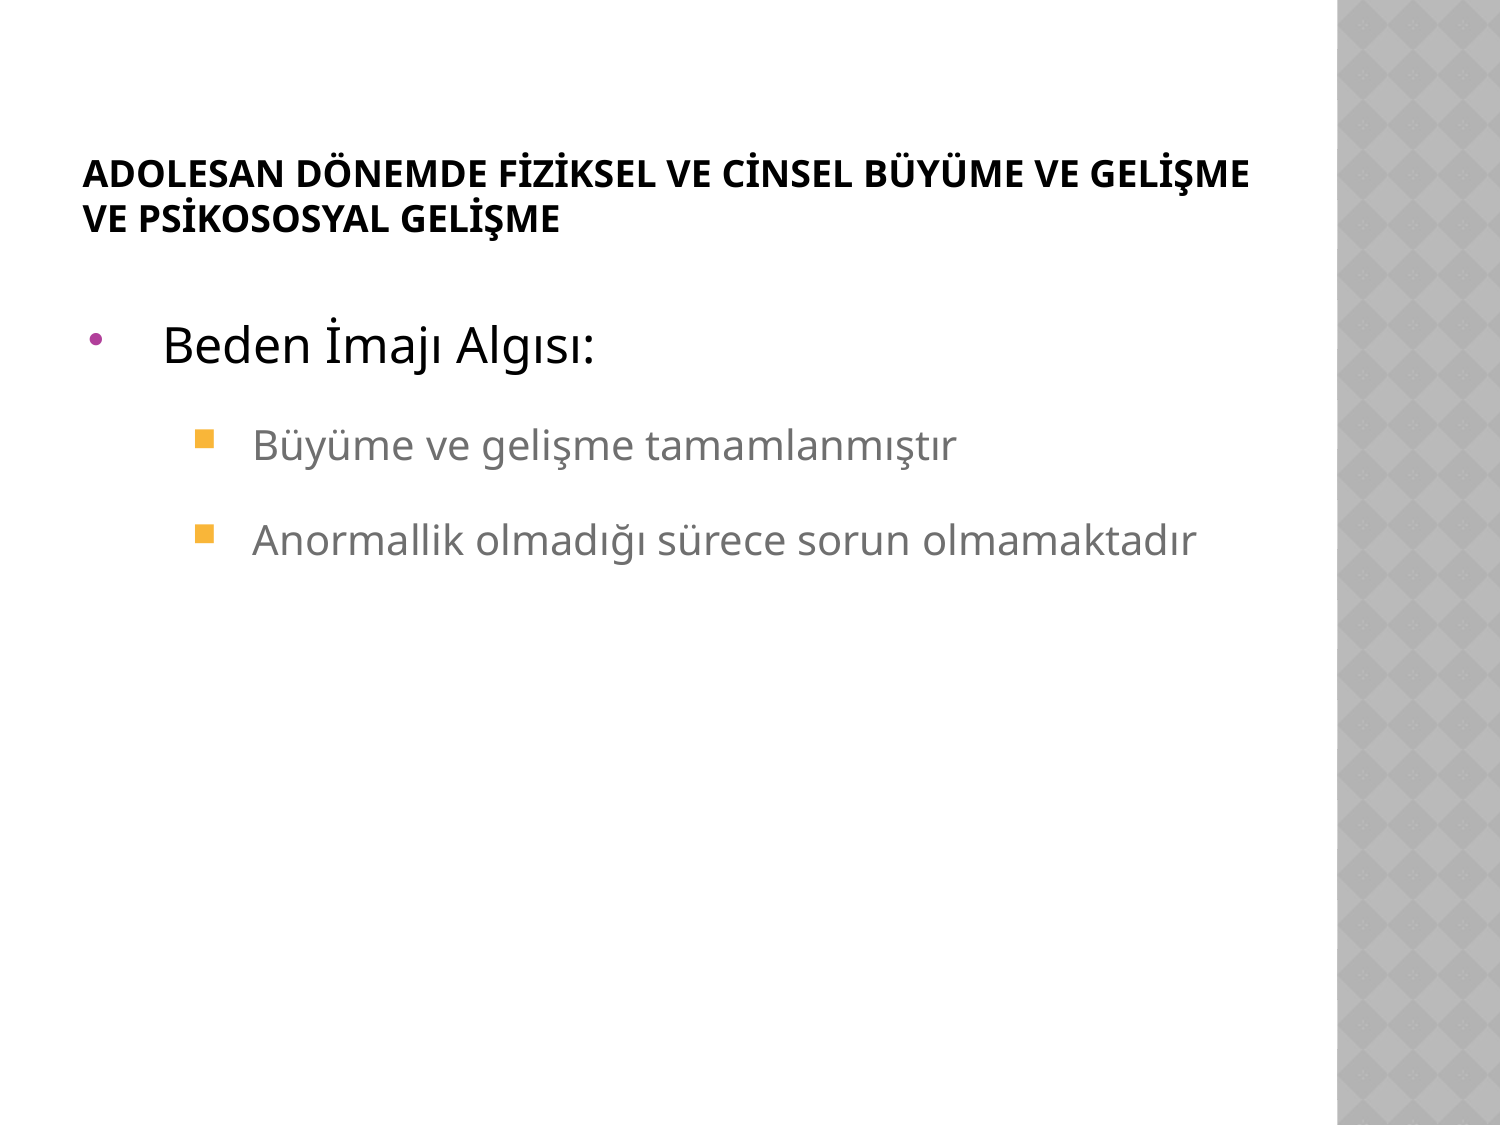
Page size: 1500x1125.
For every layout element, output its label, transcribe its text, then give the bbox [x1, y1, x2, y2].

list Beden İmajı Algısı: Büyüme ve gelişme tamamlanmıştır Anormallik olmadığı sürece sorun olmamaktadır [75, 264, 1263, 1059]
title Adolesan Dönemde Fiziksel Ve Cinsel Büyüme Ve Gelişme Ve Psikososyal Gelişme [75, 52, 1263, 240]
